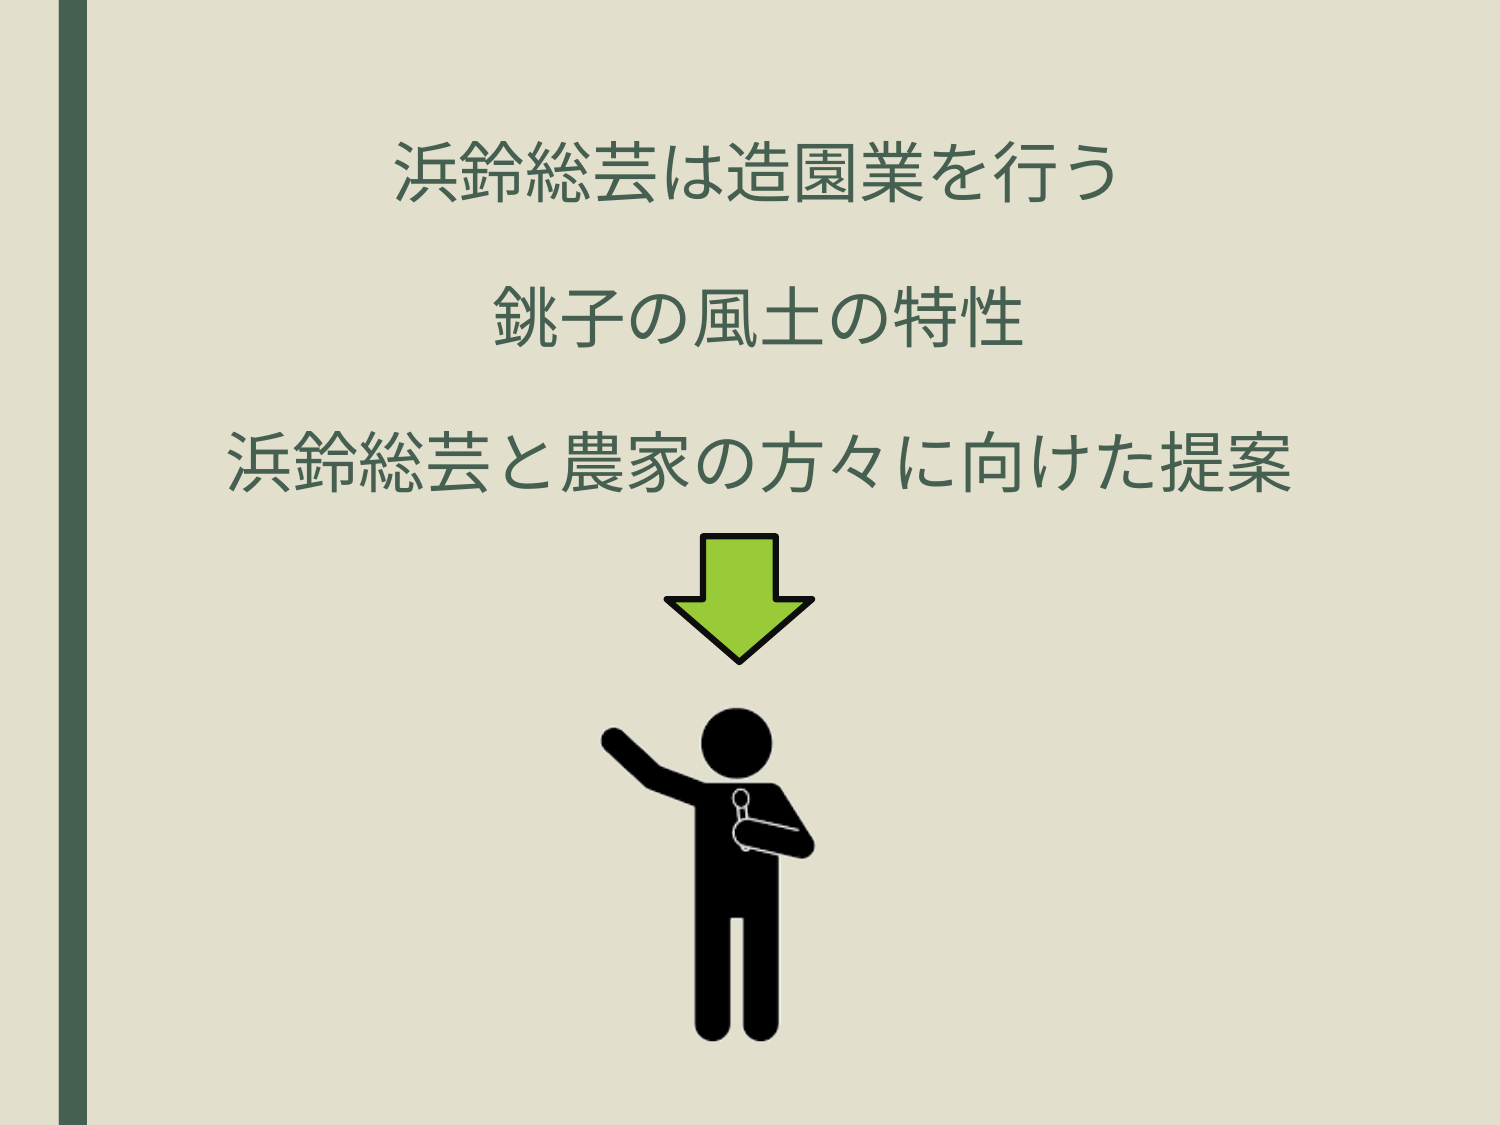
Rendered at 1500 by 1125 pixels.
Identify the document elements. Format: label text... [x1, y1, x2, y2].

picture [484, 695, 962, 1053]
list 浜鈴総芸は造園業を行う 銚子の風土の特性 浜鈴総芸と農家の方々に向けた提案 [168, 83, 1351, 963]
text_box [666, 536, 813, 663]
